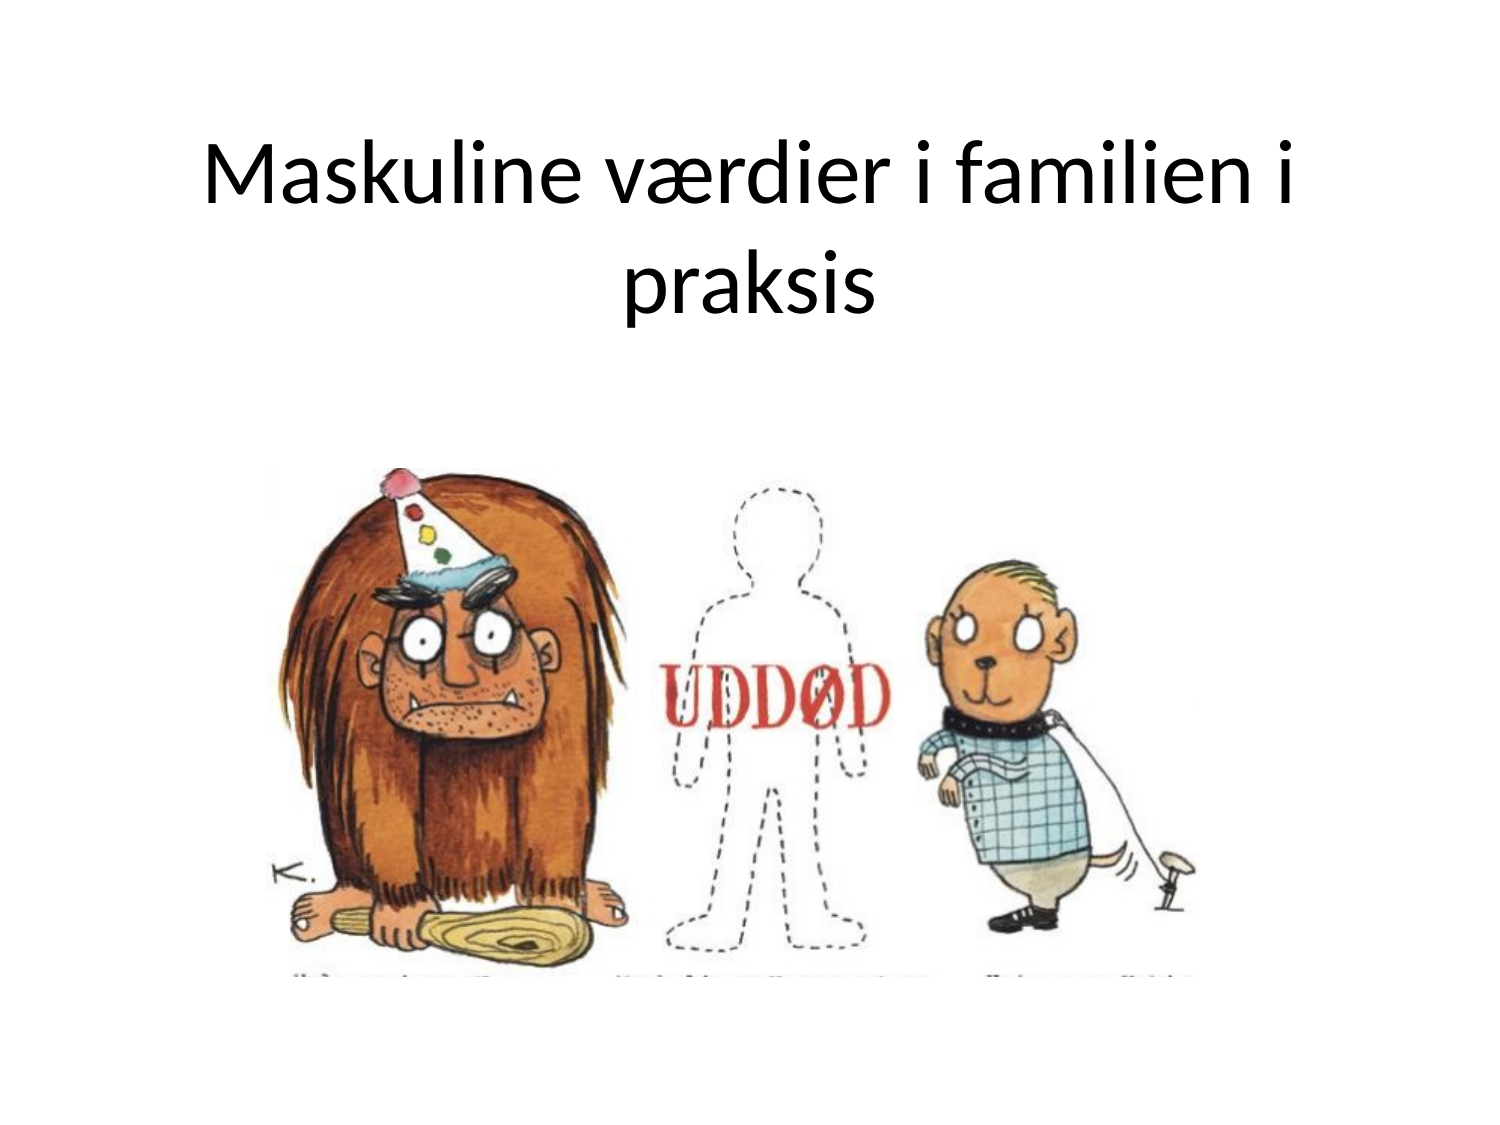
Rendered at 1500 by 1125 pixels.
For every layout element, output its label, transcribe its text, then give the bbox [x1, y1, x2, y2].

title Maskuline værdier i familien i praksis [112, 101, 1388, 343]
picture [265, 467, 1200, 977]
